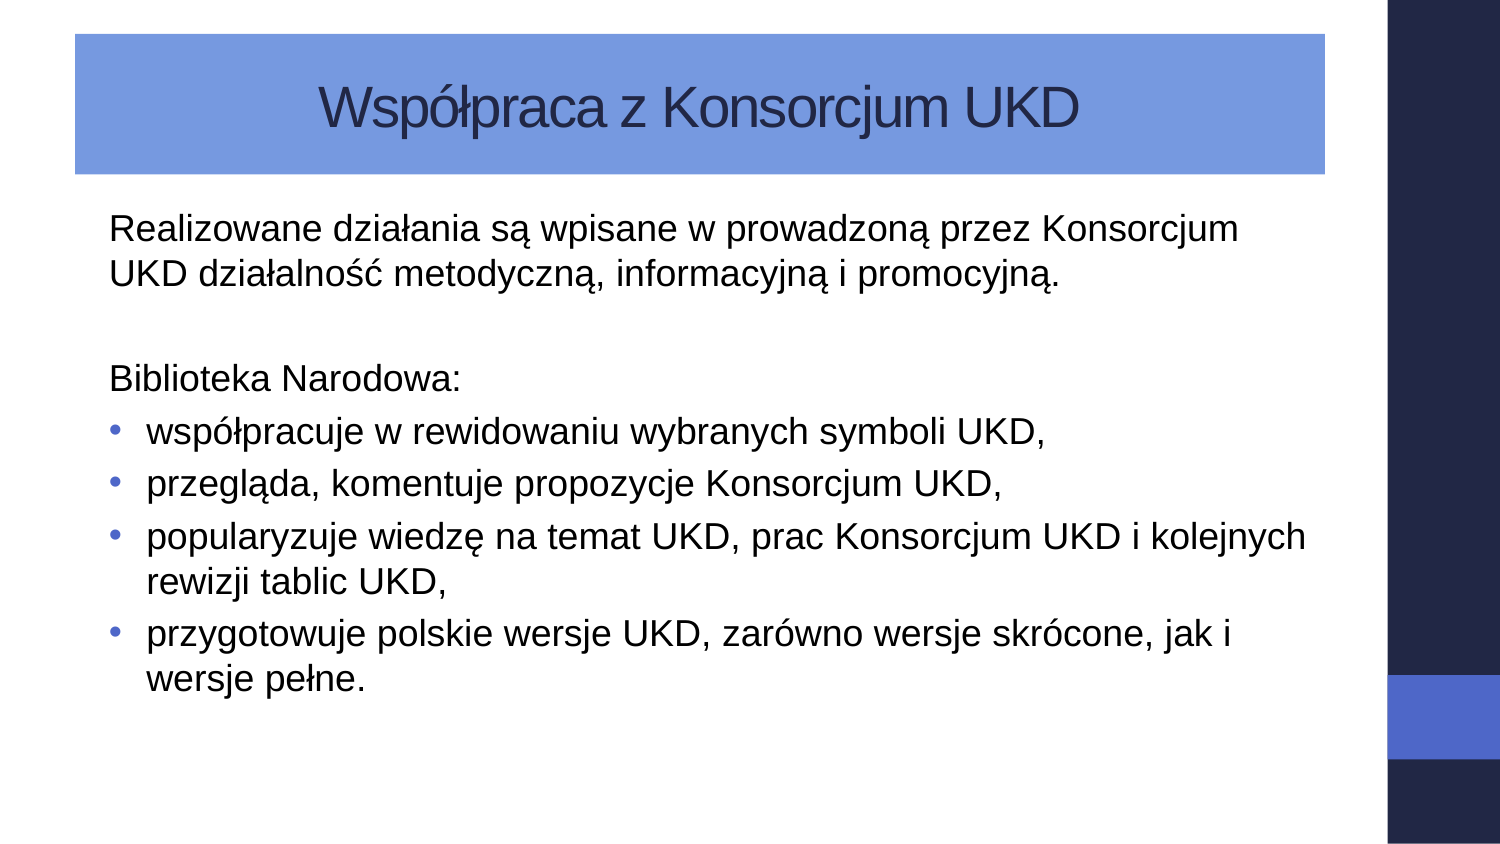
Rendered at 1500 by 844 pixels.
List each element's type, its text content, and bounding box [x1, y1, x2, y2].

title Współpraca z Konsorcjum UKD [75, 33, 1325, 175]
list Realizowane działania są wpisane w prowadzoną przez Konsorcjum UKD działalność metodyczną, informacyjną i promocyjną. Biblioteka Narodowa: współpracuje w rewidowaniu wybranych symboli UKD, przegląda, komentuje propozycje Konsorcjum UKD, popularyzuje wiedzę na temat UKD, prac Konsorcjum UKD i kolejnych rewizji tablic UKD, przygotowuje polskie wersje UKD, zarówno wersje skrócone, jak i wersje pełne. [75, 196, 1325, 788]
